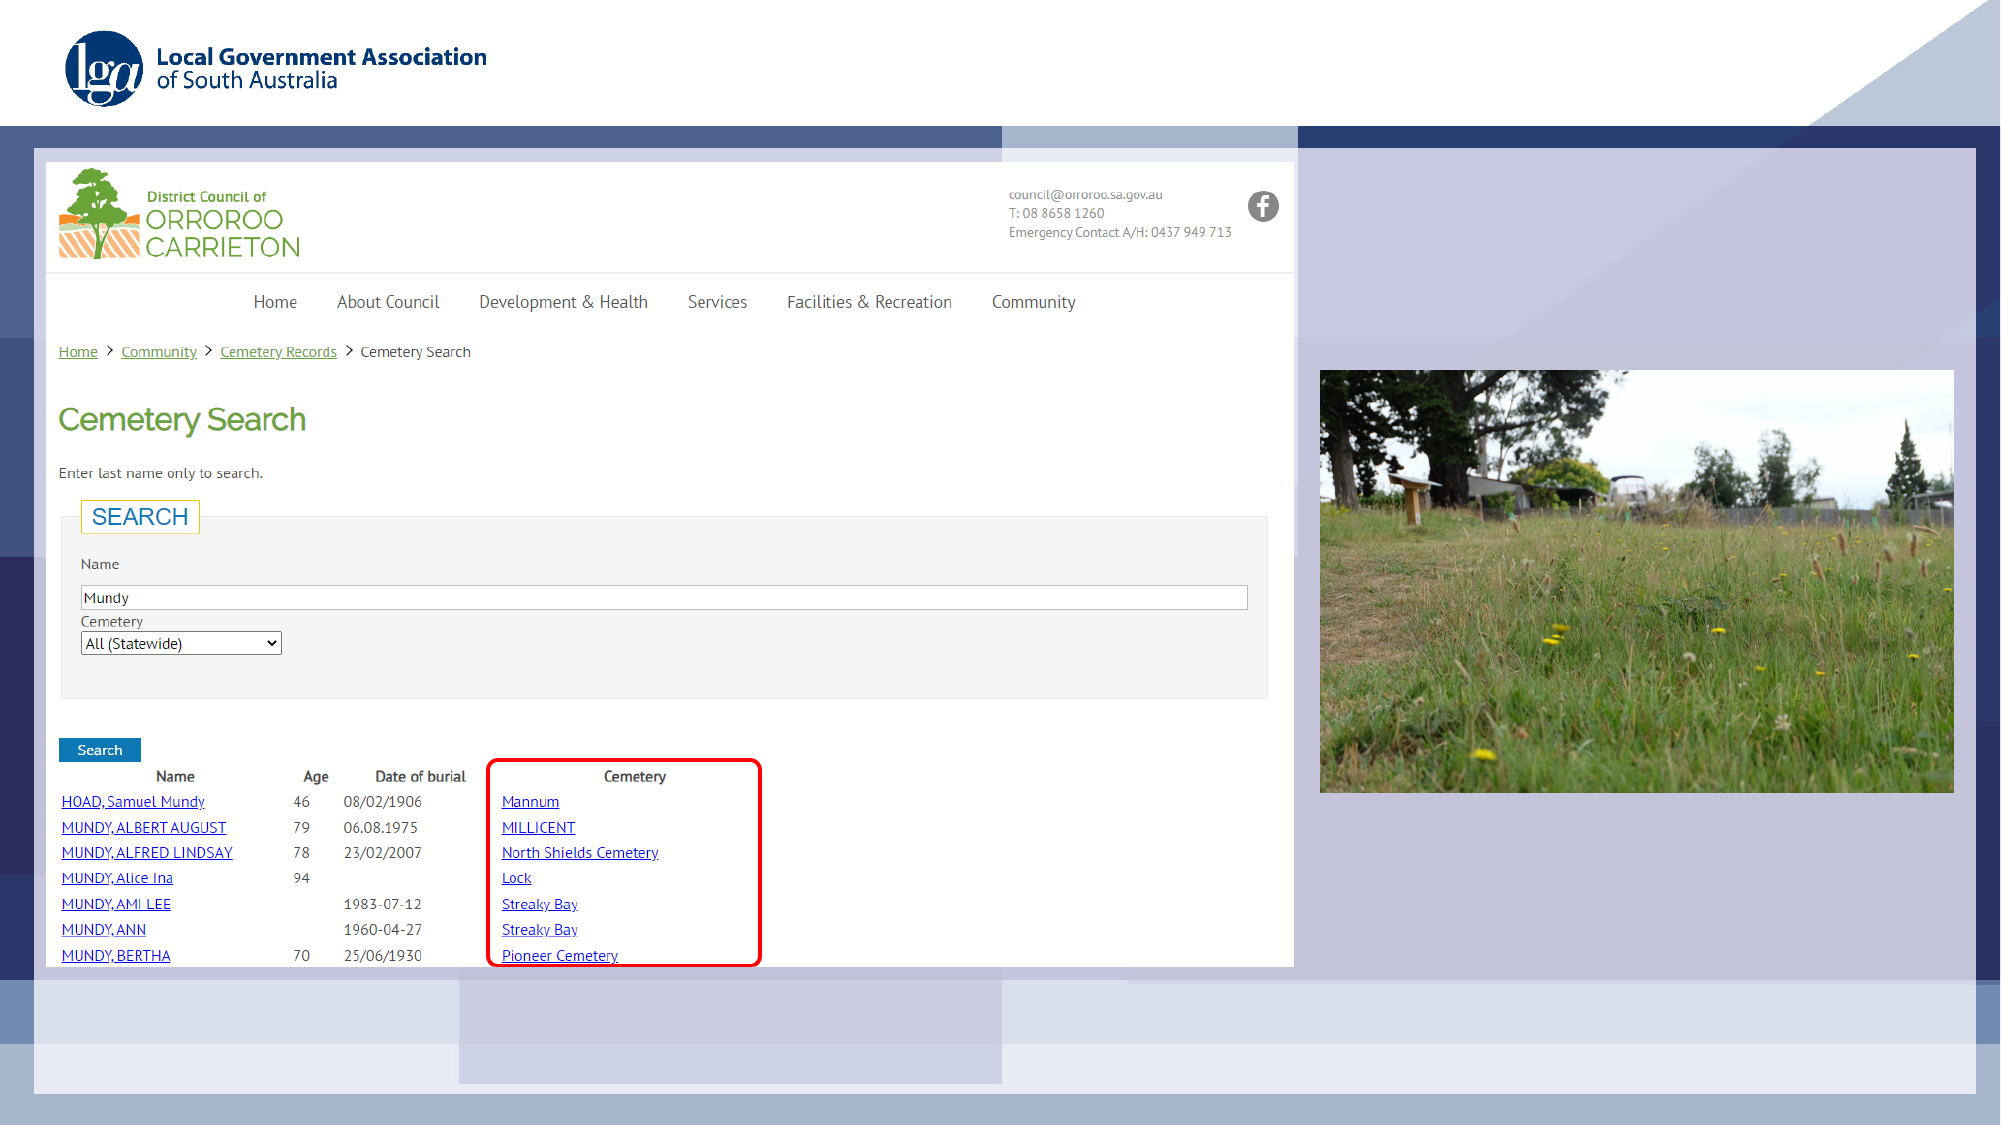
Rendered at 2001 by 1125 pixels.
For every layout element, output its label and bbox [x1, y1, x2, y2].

list [46, 162, 1294, 967]
picture [0, 0, 2001, 1125]
